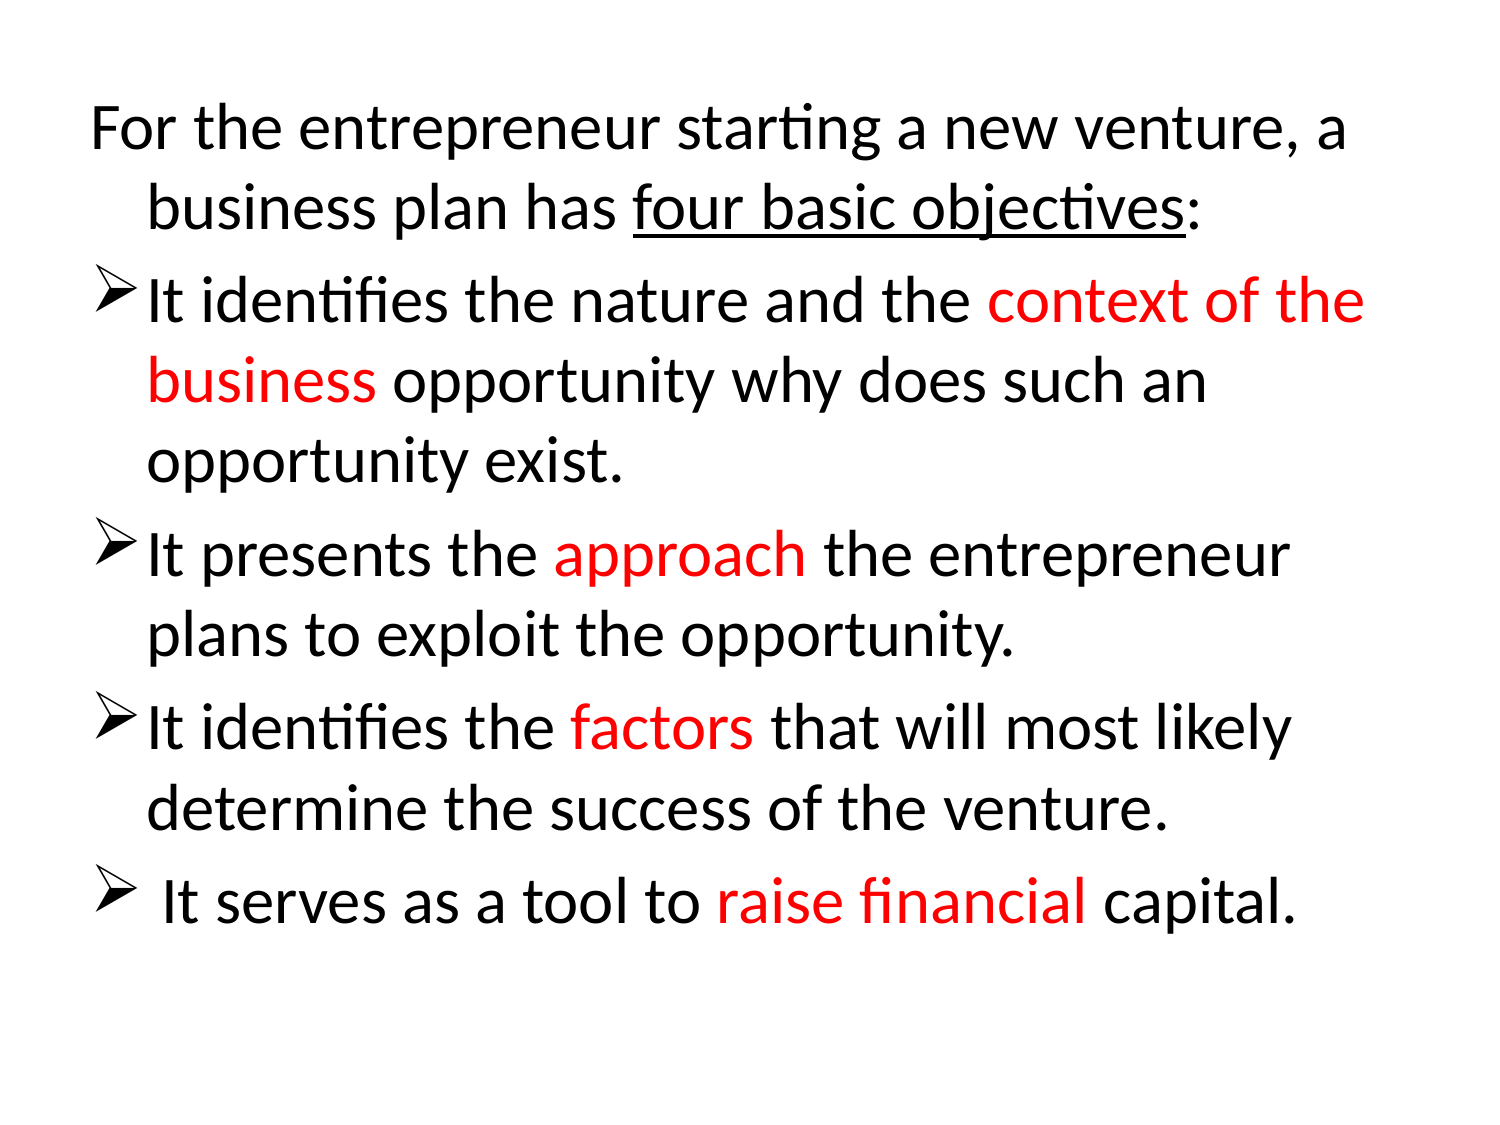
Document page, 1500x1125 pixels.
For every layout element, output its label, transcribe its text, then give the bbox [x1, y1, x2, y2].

list For the entrepreneur starting a new venture, a business plan has four basic objectives: It identifies the nature and the context of the business opportunity­ why does such an opportunity exist. It presents the approach the entrepreneur plans to exploit the opportunity. It identifies the factors that will most likely determine the success of the venture. It serves as a tool to raise financial capital. [75, 75, 1463, 1005]
